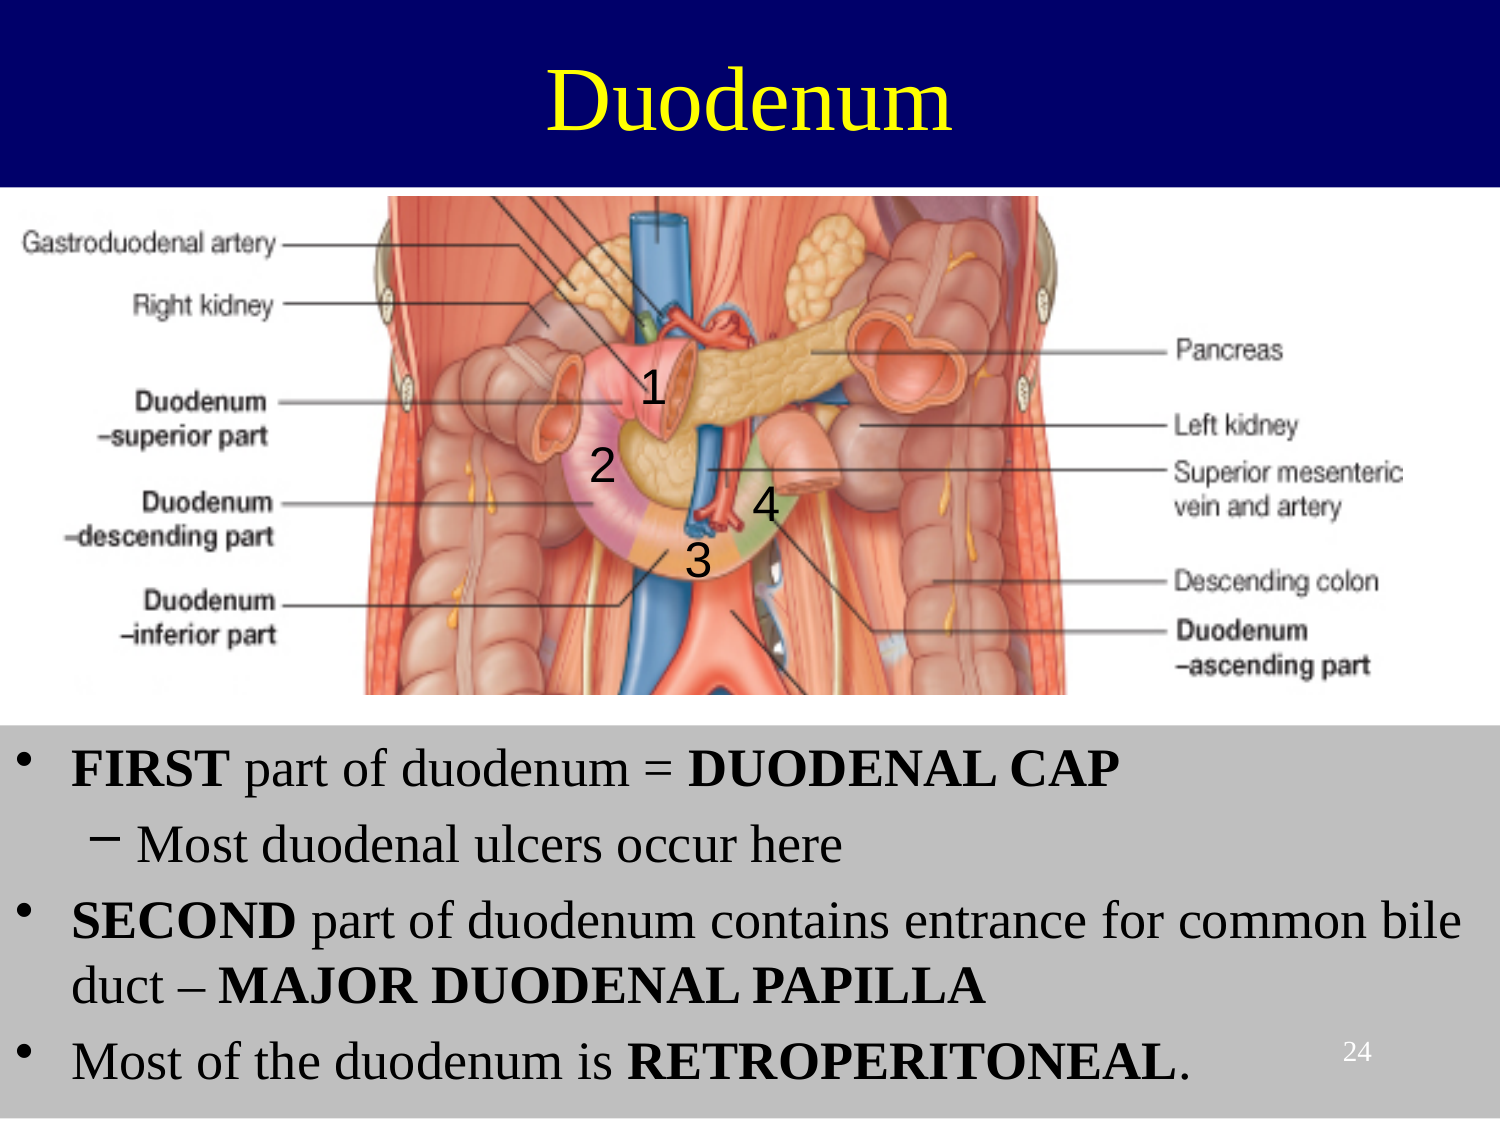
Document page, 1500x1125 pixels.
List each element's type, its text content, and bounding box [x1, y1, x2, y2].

slide_number 24 [1074, 1024, 1388, 1101]
title Duodenum [0, 0, 1500, 188]
picture [17, 196, 1404, 696]
list FIRST part of duodenum = DUODENAL CAP Most duodenal ulcers occur here SECOND part of duodenum contains entrance for common bile duct – MAJOR DUODENAL PAPILLA Most of the duodenum is RETROPERITONEAL. [0, 725, 1500, 1119]
